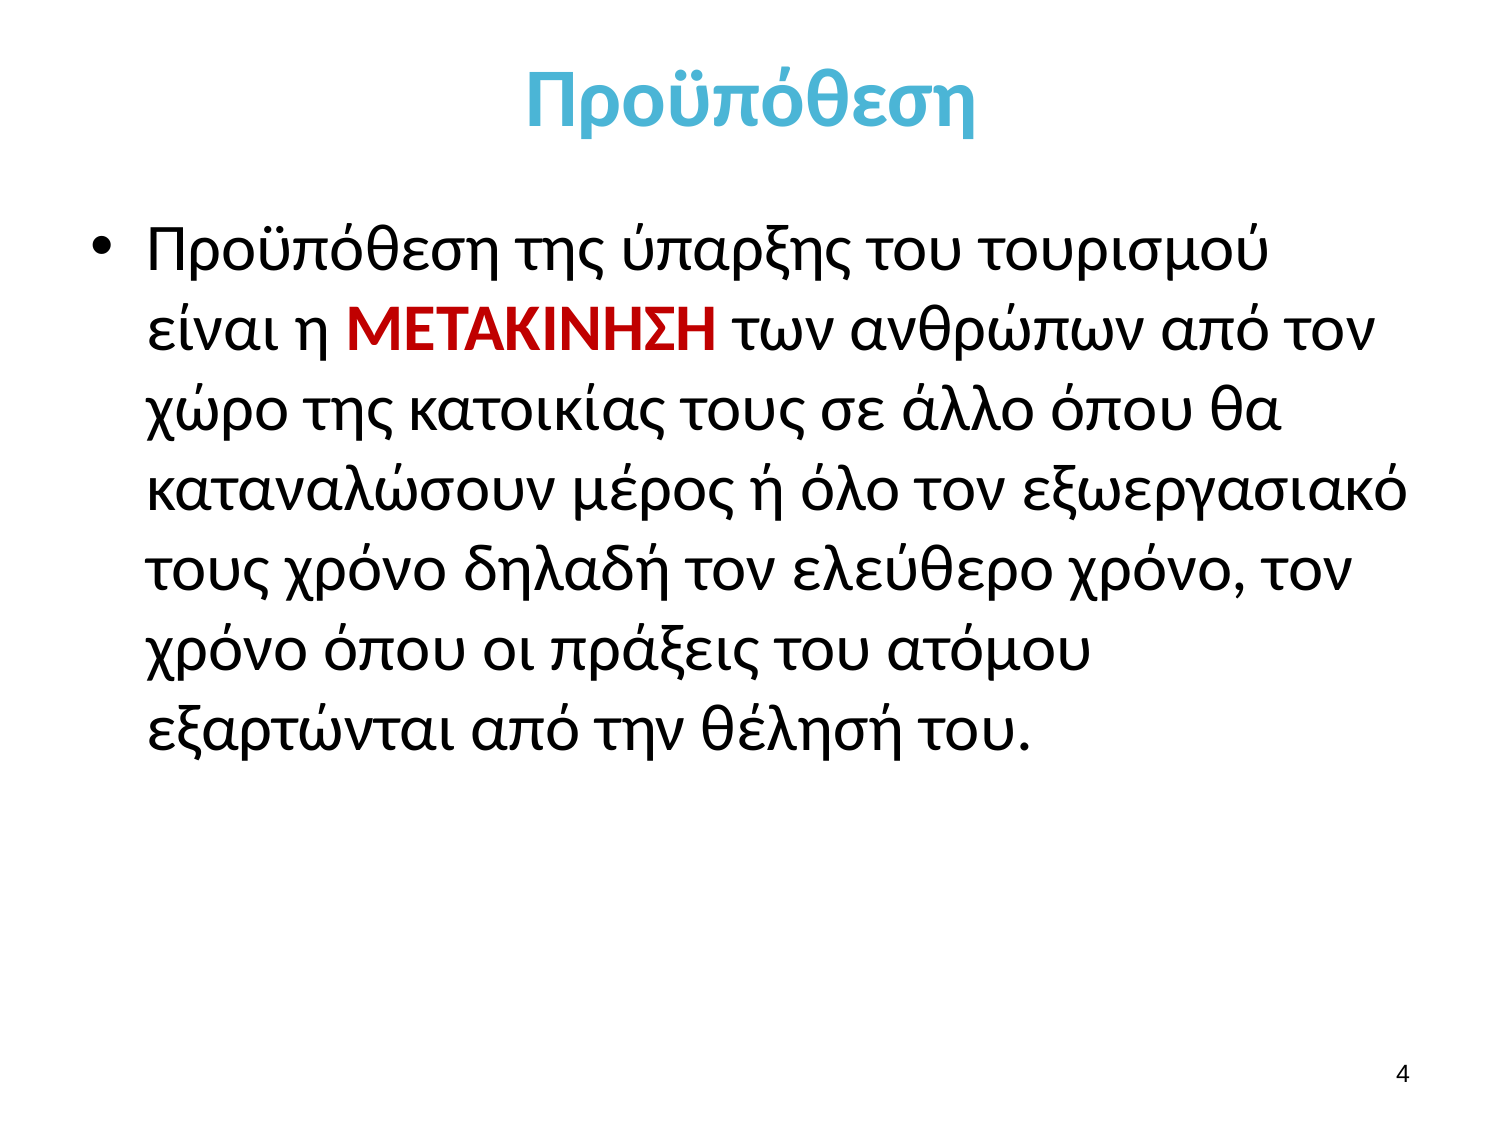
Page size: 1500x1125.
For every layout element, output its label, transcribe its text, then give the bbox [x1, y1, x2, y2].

slide_number 3 [1074, 1042, 1425, 1103]
title Προϋπόθεση [76, 19, 1427, 169]
list Προϋπόθεση της ύπαρξης του τουρισμού είναι η ΜΕΤΑΚΙΝΗΣΗ των ανθρώπων από τον χώρο της κατοικίας τους σε άλλο όπου θα καταναλώσουν μέρος ή όλο τον εξωεργασιακό τους χρόνο δηλαδή τον ελεύθερο χρόνο, τον χρόνο όπου οι πράξεις του ατόμου εξαρτώνται από την θέλησή του. [75, 196, 1425, 1024]
